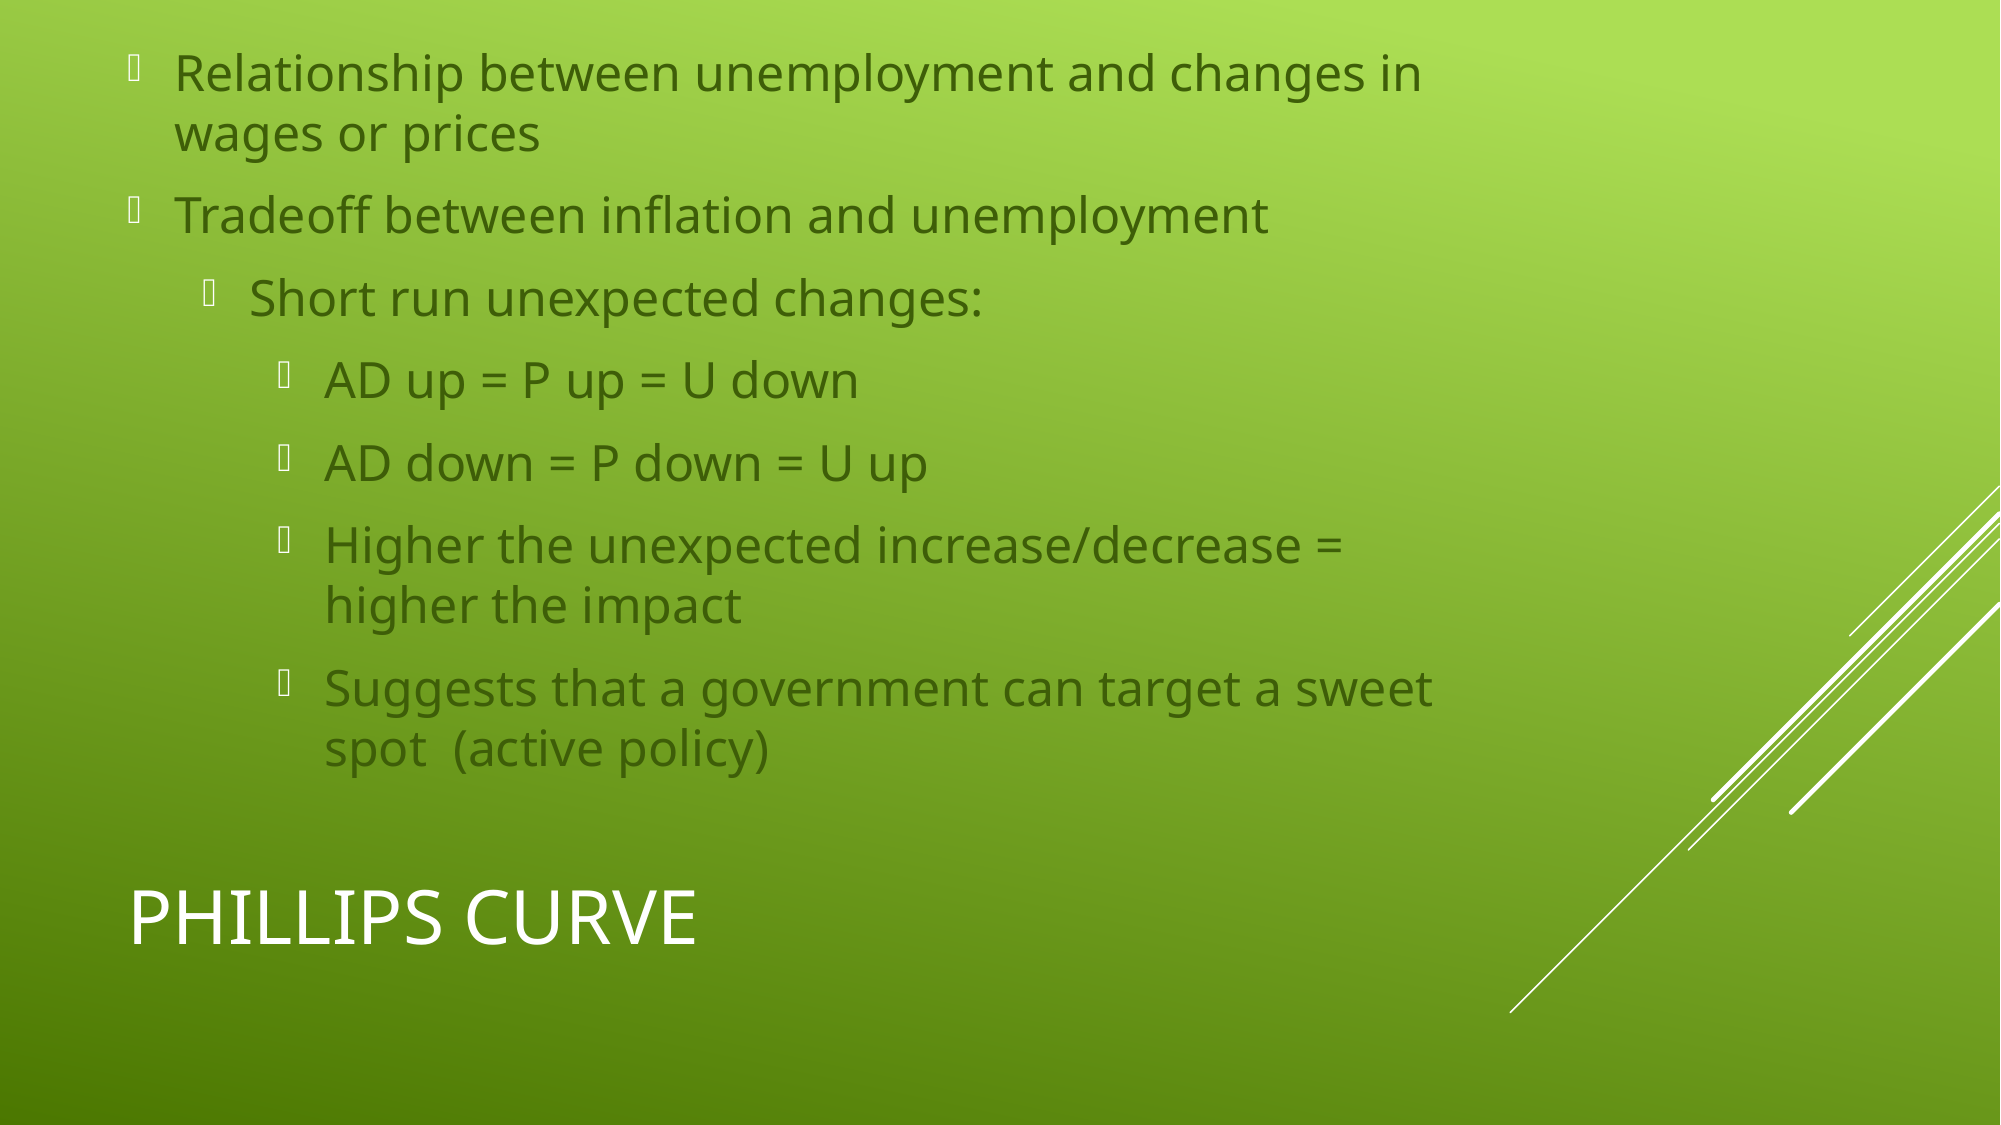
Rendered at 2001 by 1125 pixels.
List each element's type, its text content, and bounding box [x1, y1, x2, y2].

title Phillips curve [112, 845, 1513, 984]
list Relationship between unemployment and changes in wages or prices Tradeoff between inflation and unemployment Short run unexpected changes: AD up = P up = U down AD down = P down = U up Higher the unexpected increase/decrease = higher the impact Suggests that a government can target a sweet spot (active policy) [112, 112, 1513, 706]
